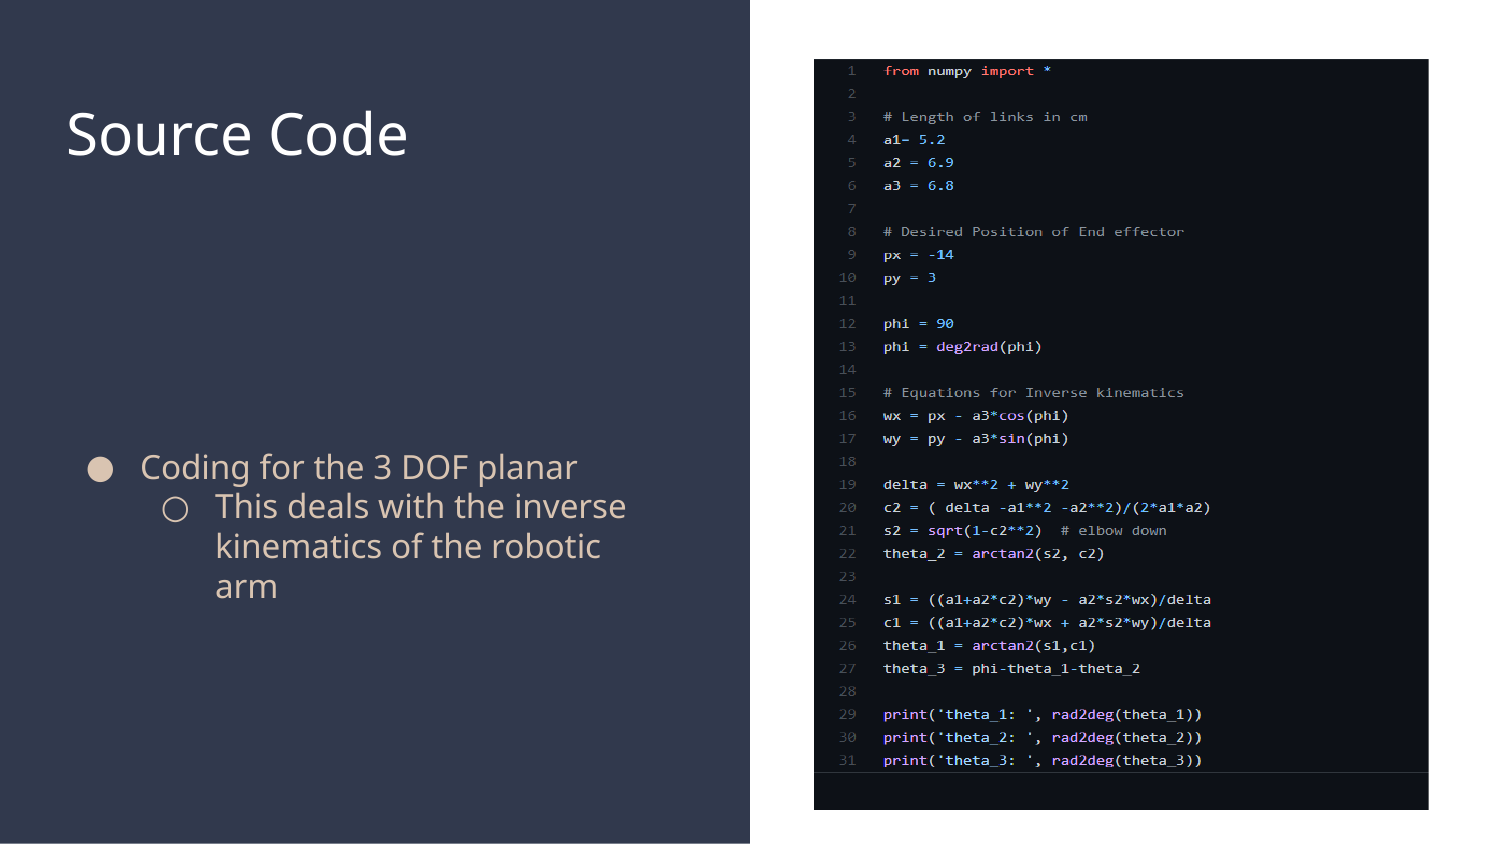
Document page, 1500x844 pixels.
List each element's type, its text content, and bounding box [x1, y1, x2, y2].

picture [813, 59, 1429, 810]
title Source Code [51, 82, 659, 419]
subtitle Coding for the 3 DOF planar This deals with the inverse kinematics of the robotic arm [50, 430, 658, 694]
